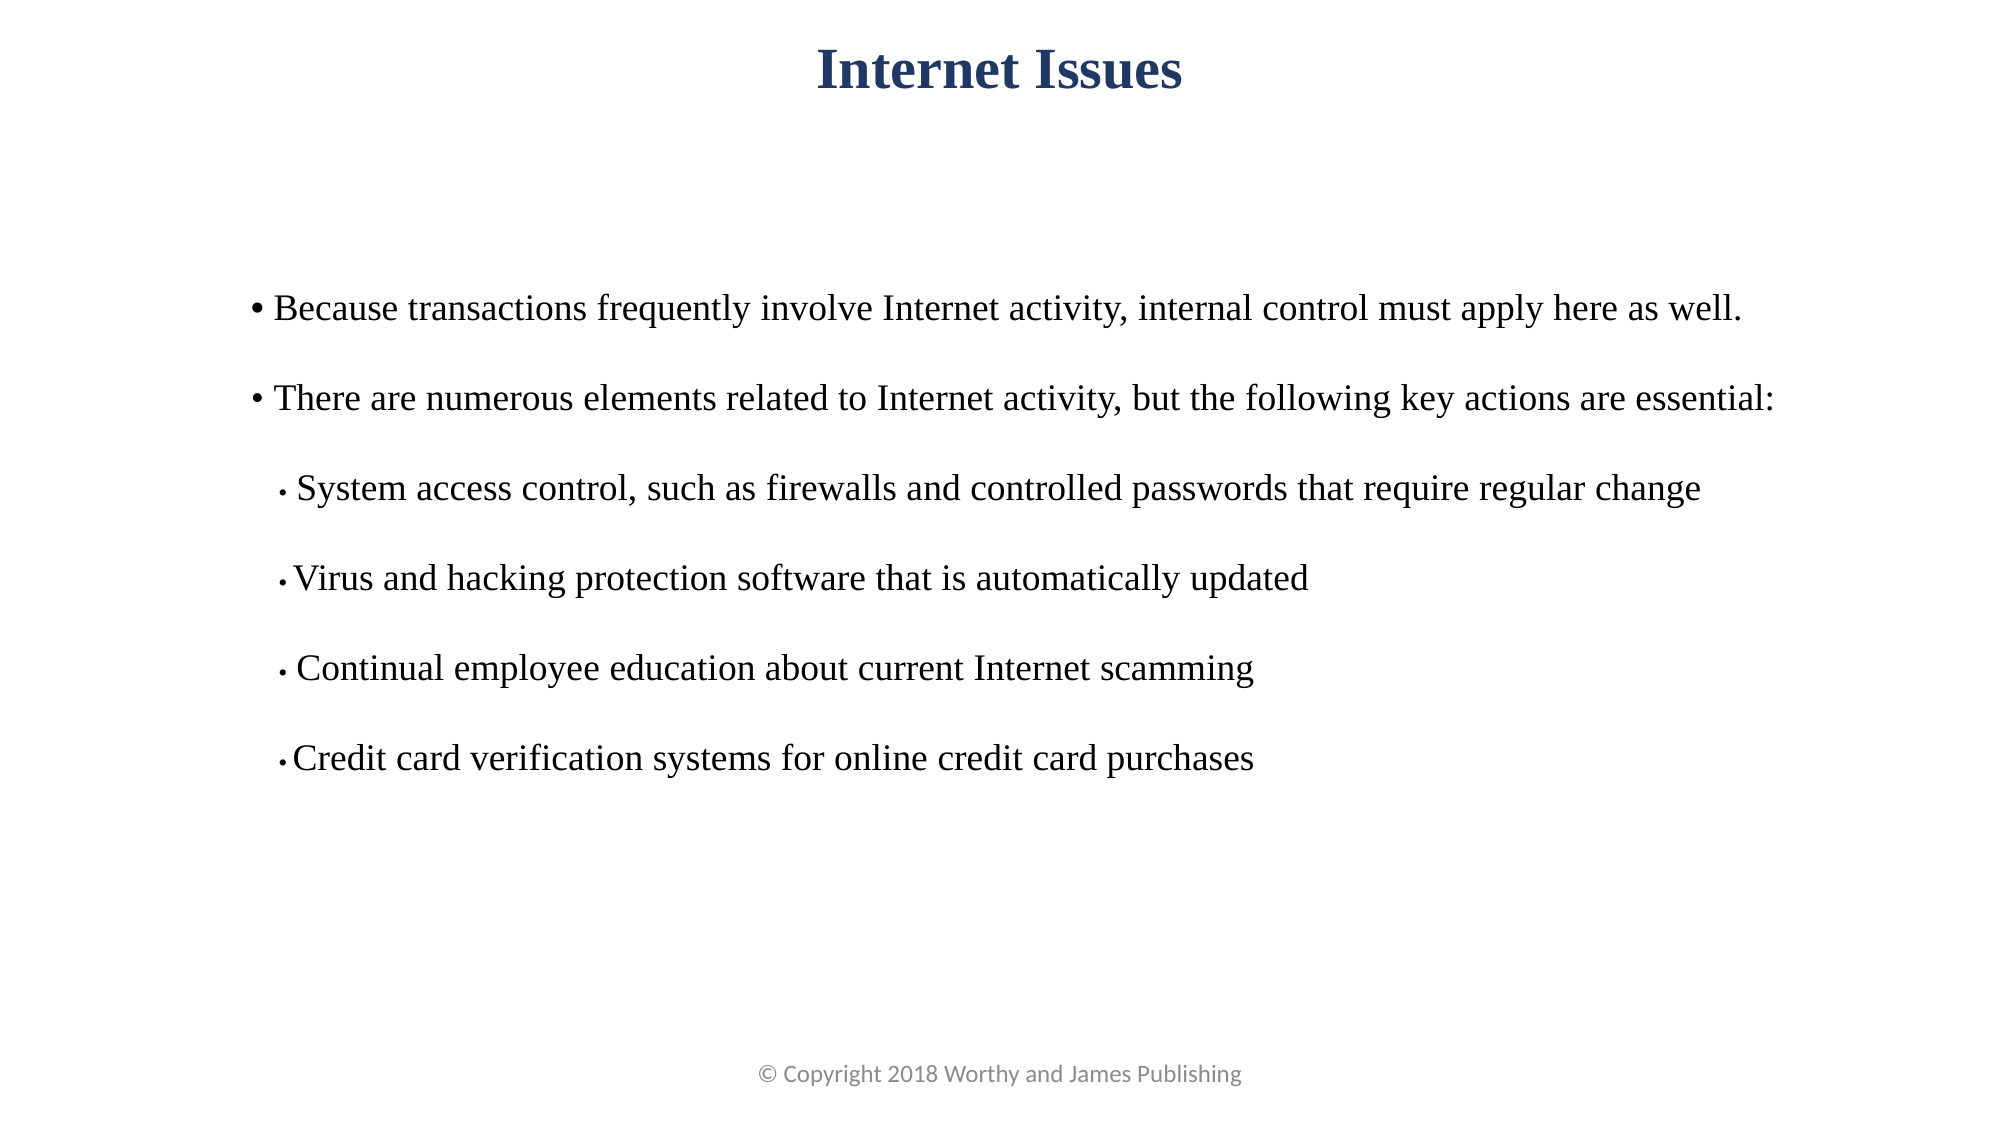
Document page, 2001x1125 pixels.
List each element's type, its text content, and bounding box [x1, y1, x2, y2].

footer © Copyright 2018 Worthy and James Publishing [662, 1042, 1338, 1103]
text_box Internet Issues [801, 22, 1199, 108]
text_box • Because transactions frequently involve Internet activity, internal control must apply here as well. • There are numerous elements related to Internet activity, but the following key actions are essential: • System access control, such as firewalls and controlled passwords that require regular change • Virus and hacking protection software that is automatically updated • Continual employee education about current Internet scamming • Credit card verification systems for online credit card purchases [236, 275, 1918, 786]
